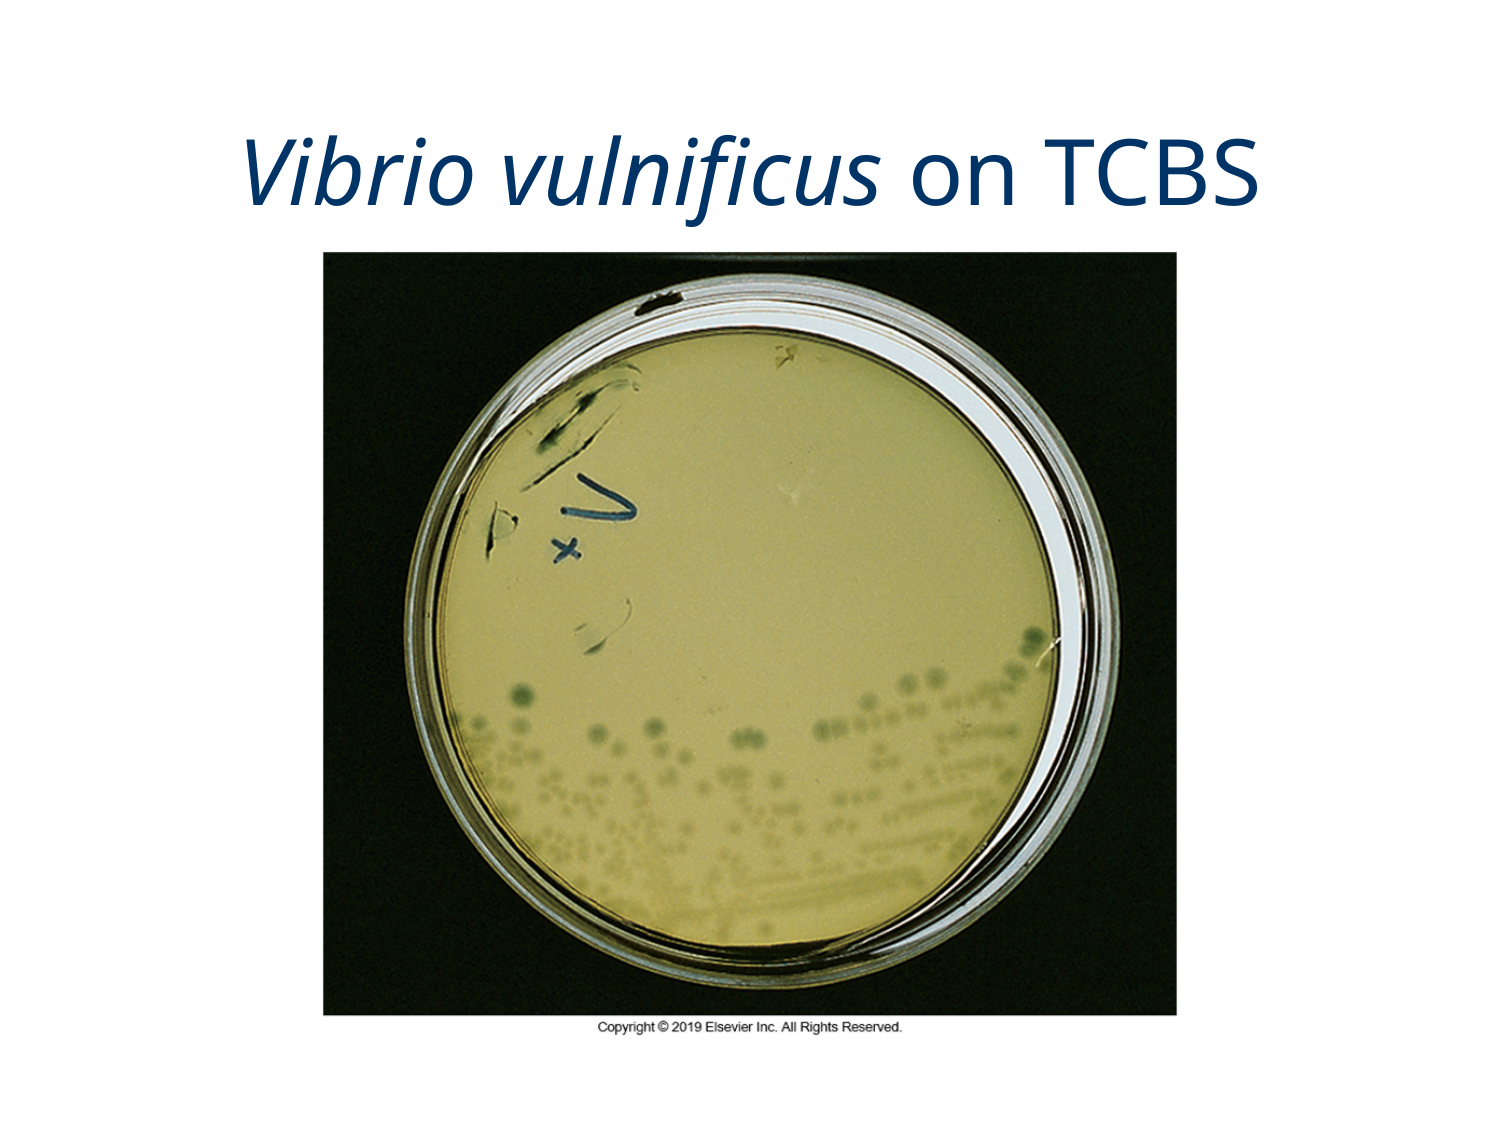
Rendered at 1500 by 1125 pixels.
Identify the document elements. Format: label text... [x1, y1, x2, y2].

title Vibrio vulnificus on TCBS [112, 12, 1388, 325]
picture [318, 249, 1181, 1038]
